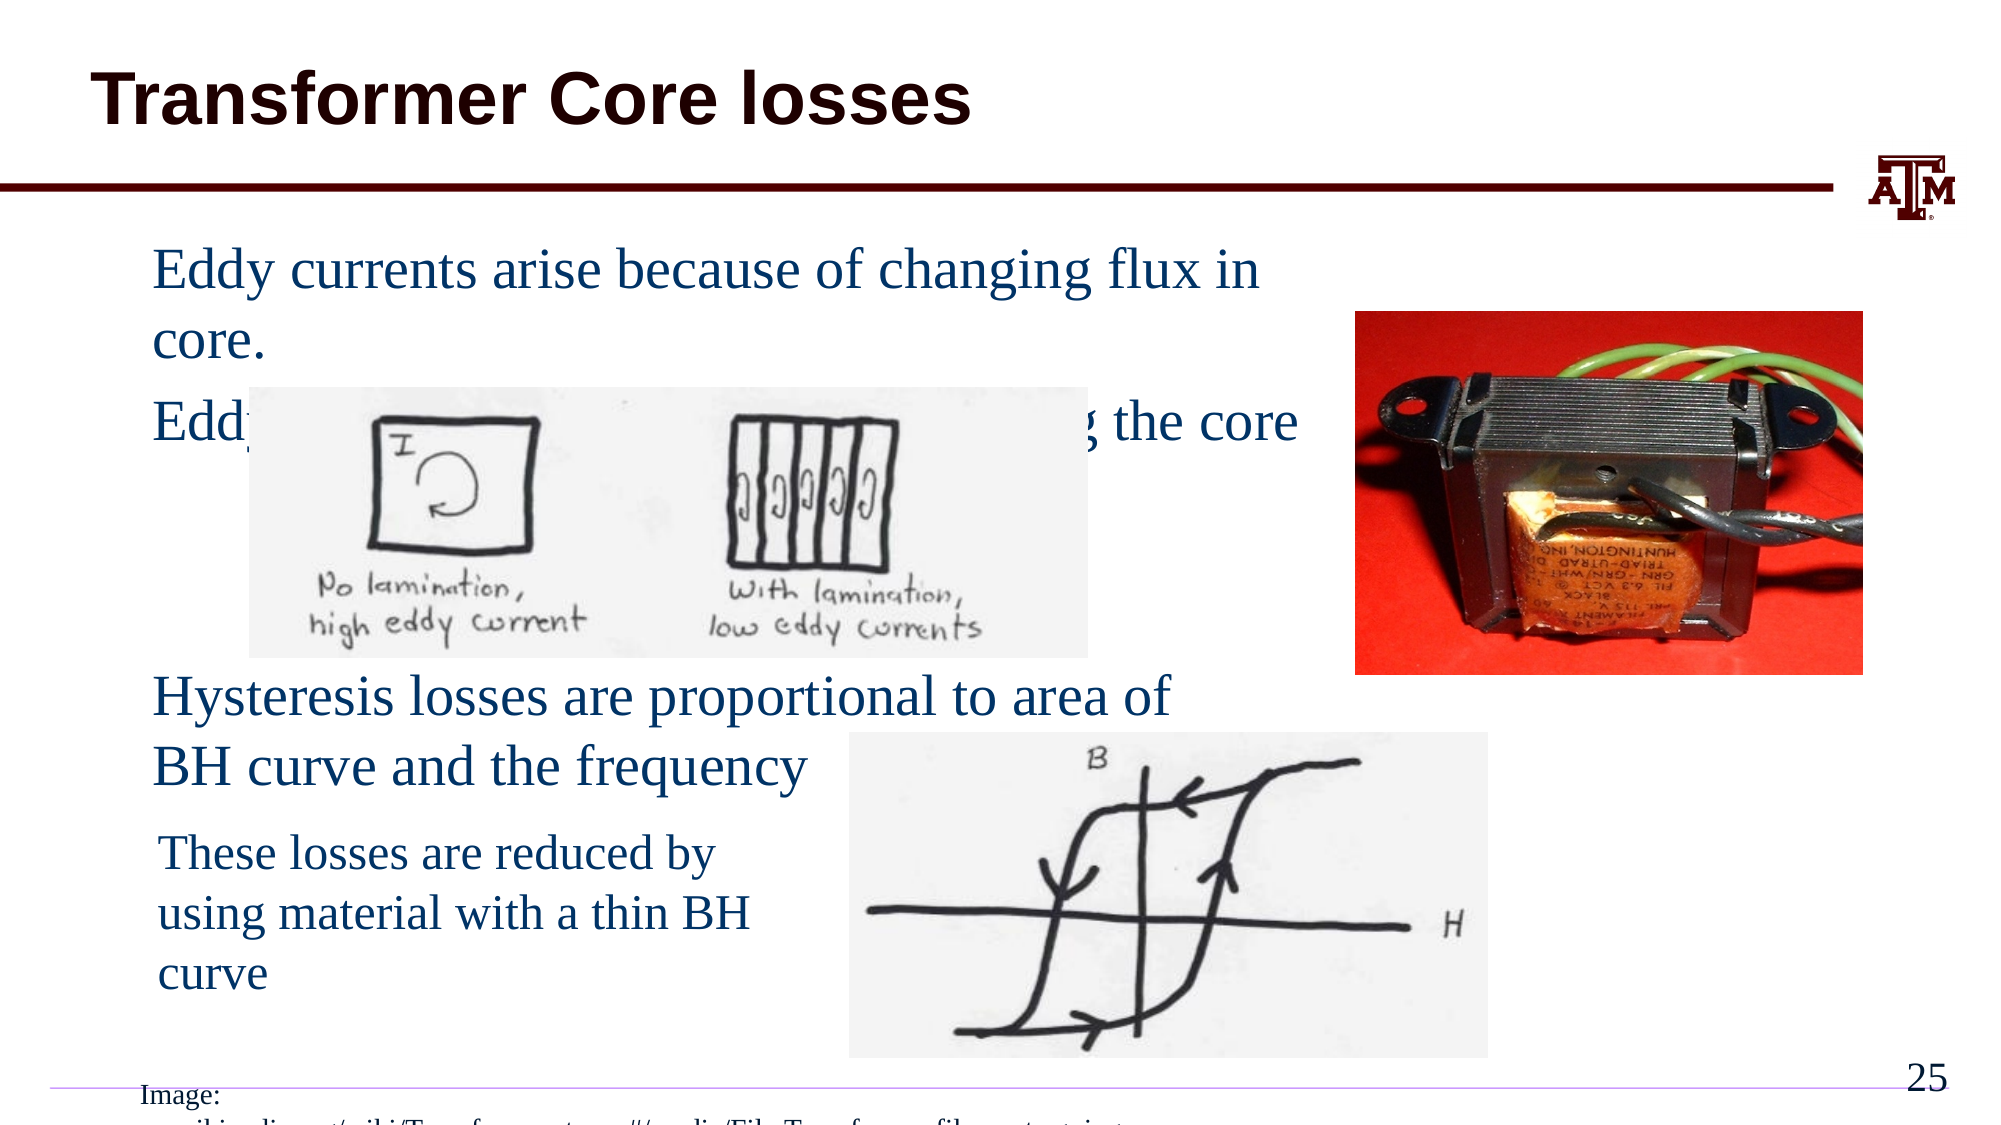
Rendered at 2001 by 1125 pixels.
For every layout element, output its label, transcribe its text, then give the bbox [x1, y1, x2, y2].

picture [249, 387, 1088, 658]
picture [1355, 311, 1863, 675]
text_box These losses are reduced by using material with a thin BH curve [142, 812, 788, 1008]
text_box 24 [1862, 1037, 1964, 1113]
text_box Image: en.wikipedia.org/wiki/Transformer_types#/media/File:Transformer.filament.agr.jpg [124, 1067, 1225, 1125]
text_box Eddy currents arise because of changing flux in core. Eddy currents are reduced by laminating the core [137, 222, 1406, 459]
text_box Hysteresis losses are proportional to area of BH curve and the frequency [137, 649, 1427, 805]
title Transformer Core losses [74, 12, 1909, 188]
picture [849, 732, 1488, 1058]
picture [1856, 137, 1967, 238]
